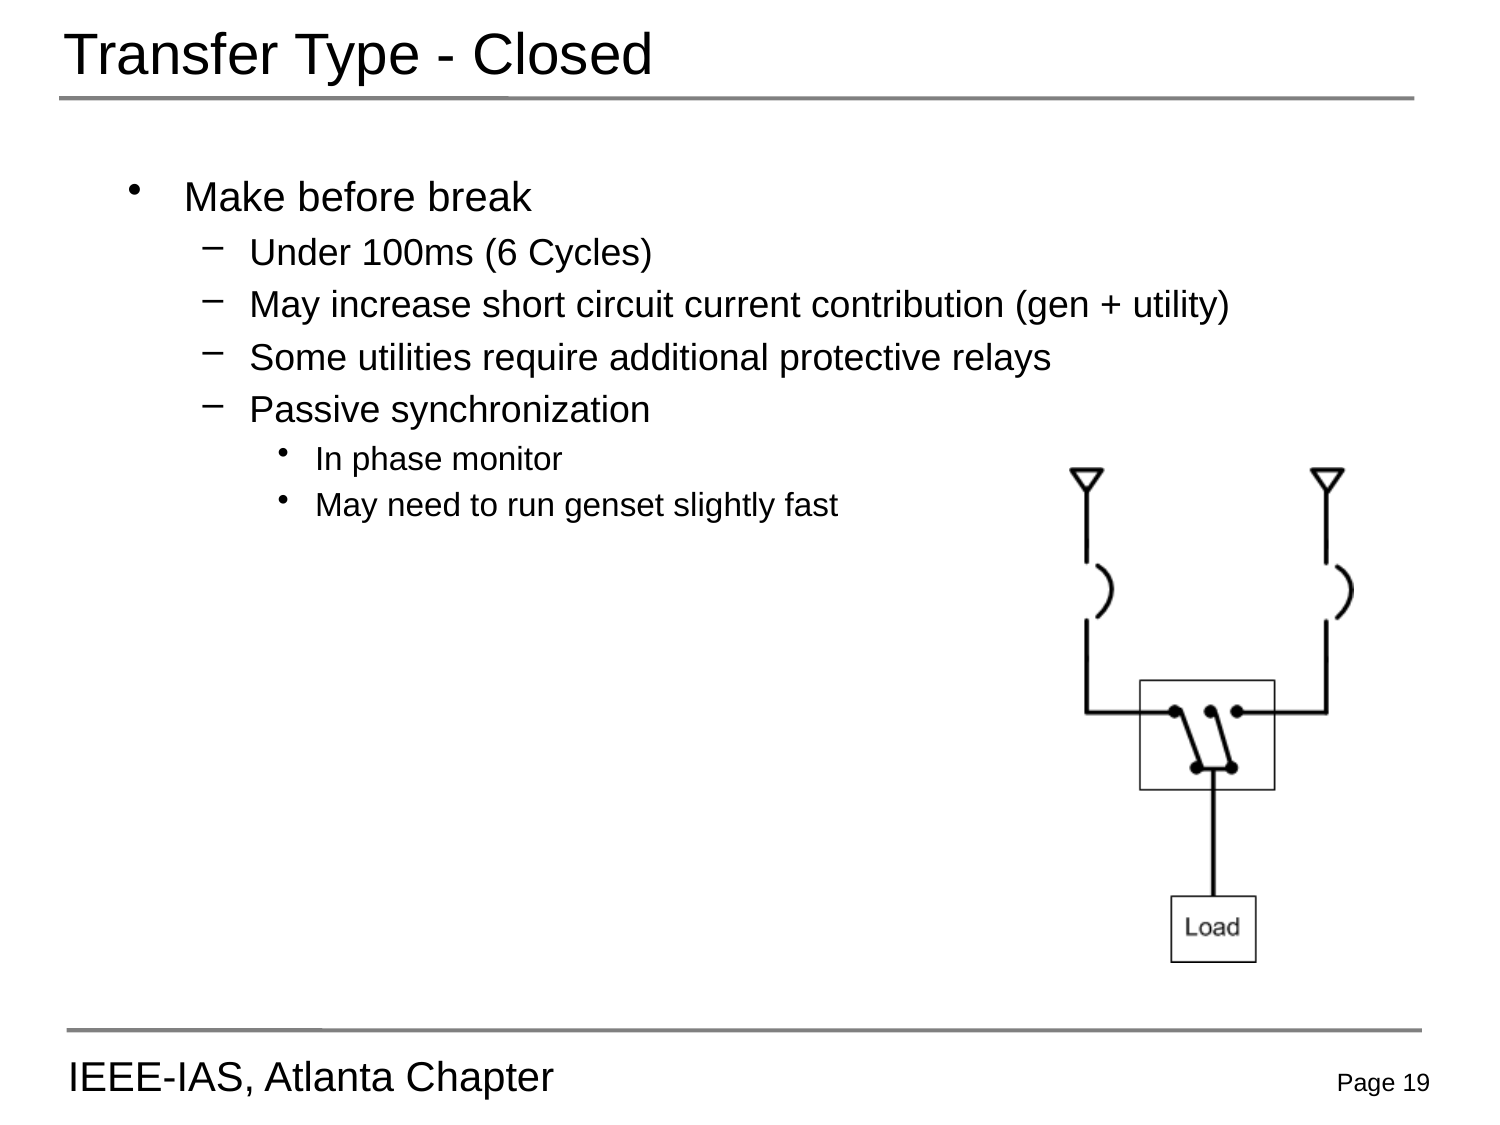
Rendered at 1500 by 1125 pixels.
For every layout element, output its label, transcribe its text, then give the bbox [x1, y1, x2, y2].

list Make before break Under 100ms (6 Cycles) May increase short circuit current contribution (gen + utility) Some utilities require additional protective relays Passive synchronization In phase monitor May need to run genset slightly fast [112, 162, 1388, 838]
title Transfer Type - Closed [48, 7, 1324, 95]
picture [1068, 466, 1354, 963]
